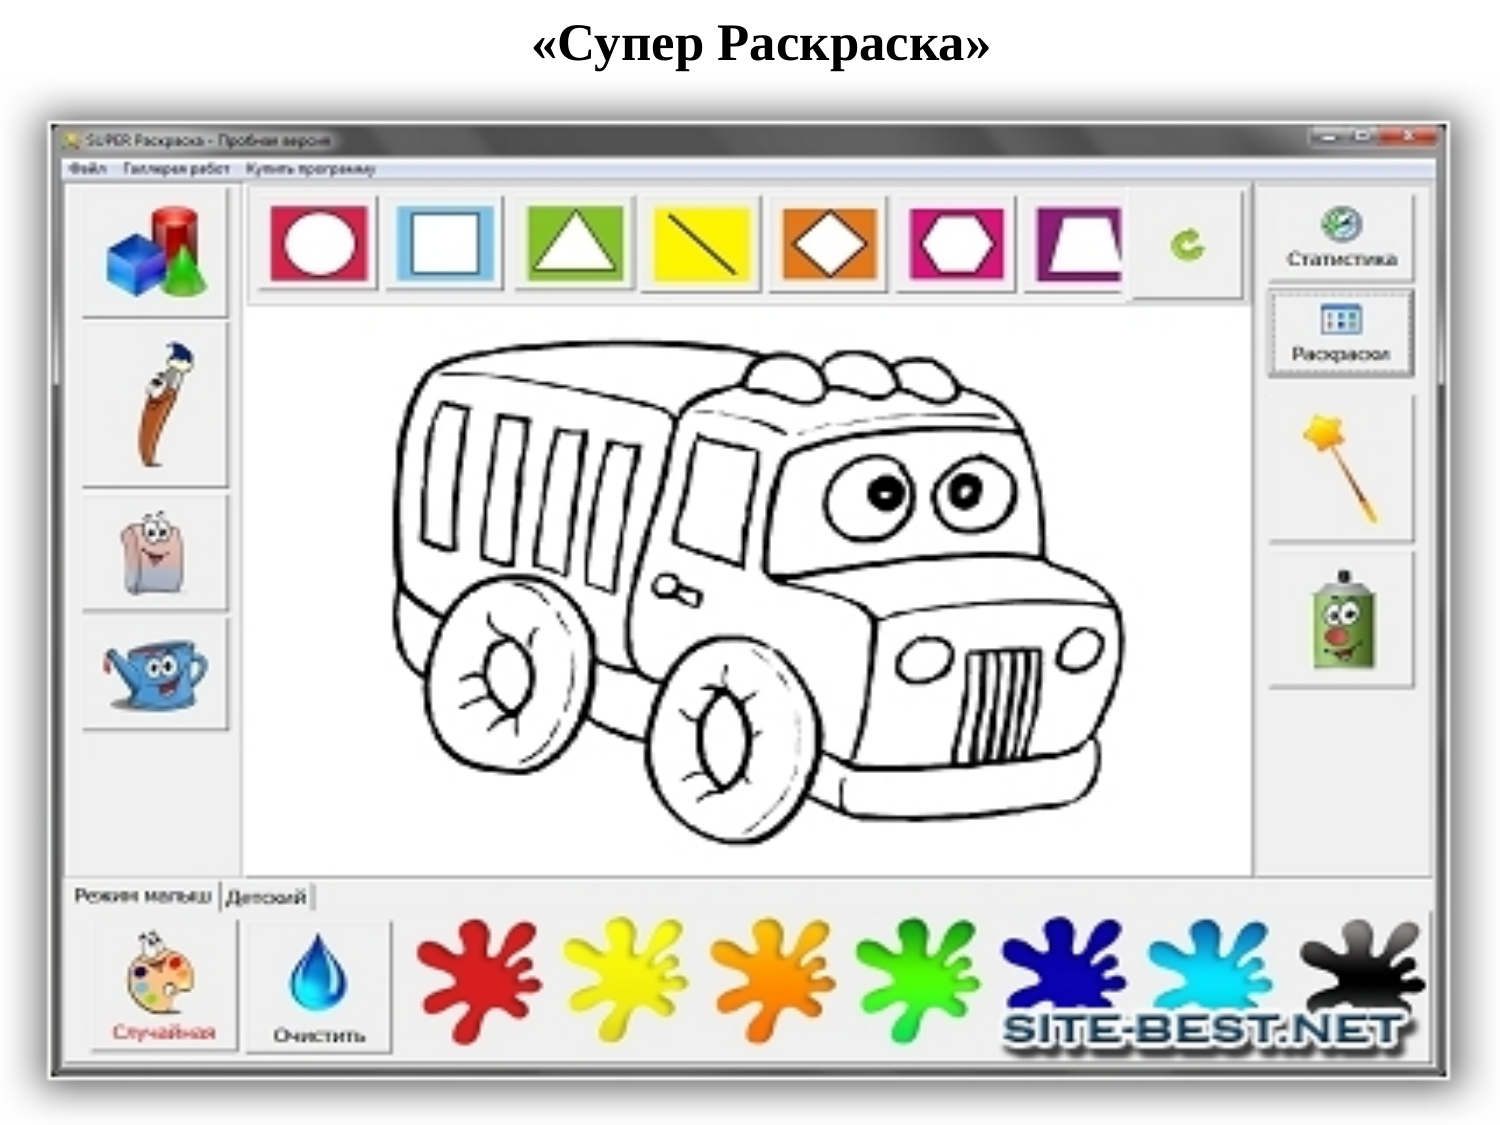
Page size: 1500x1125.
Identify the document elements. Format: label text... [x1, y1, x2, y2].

picture [0, 77, 1500, 1125]
list «Супер Раскраска» [53, 0, 1471, 76]
